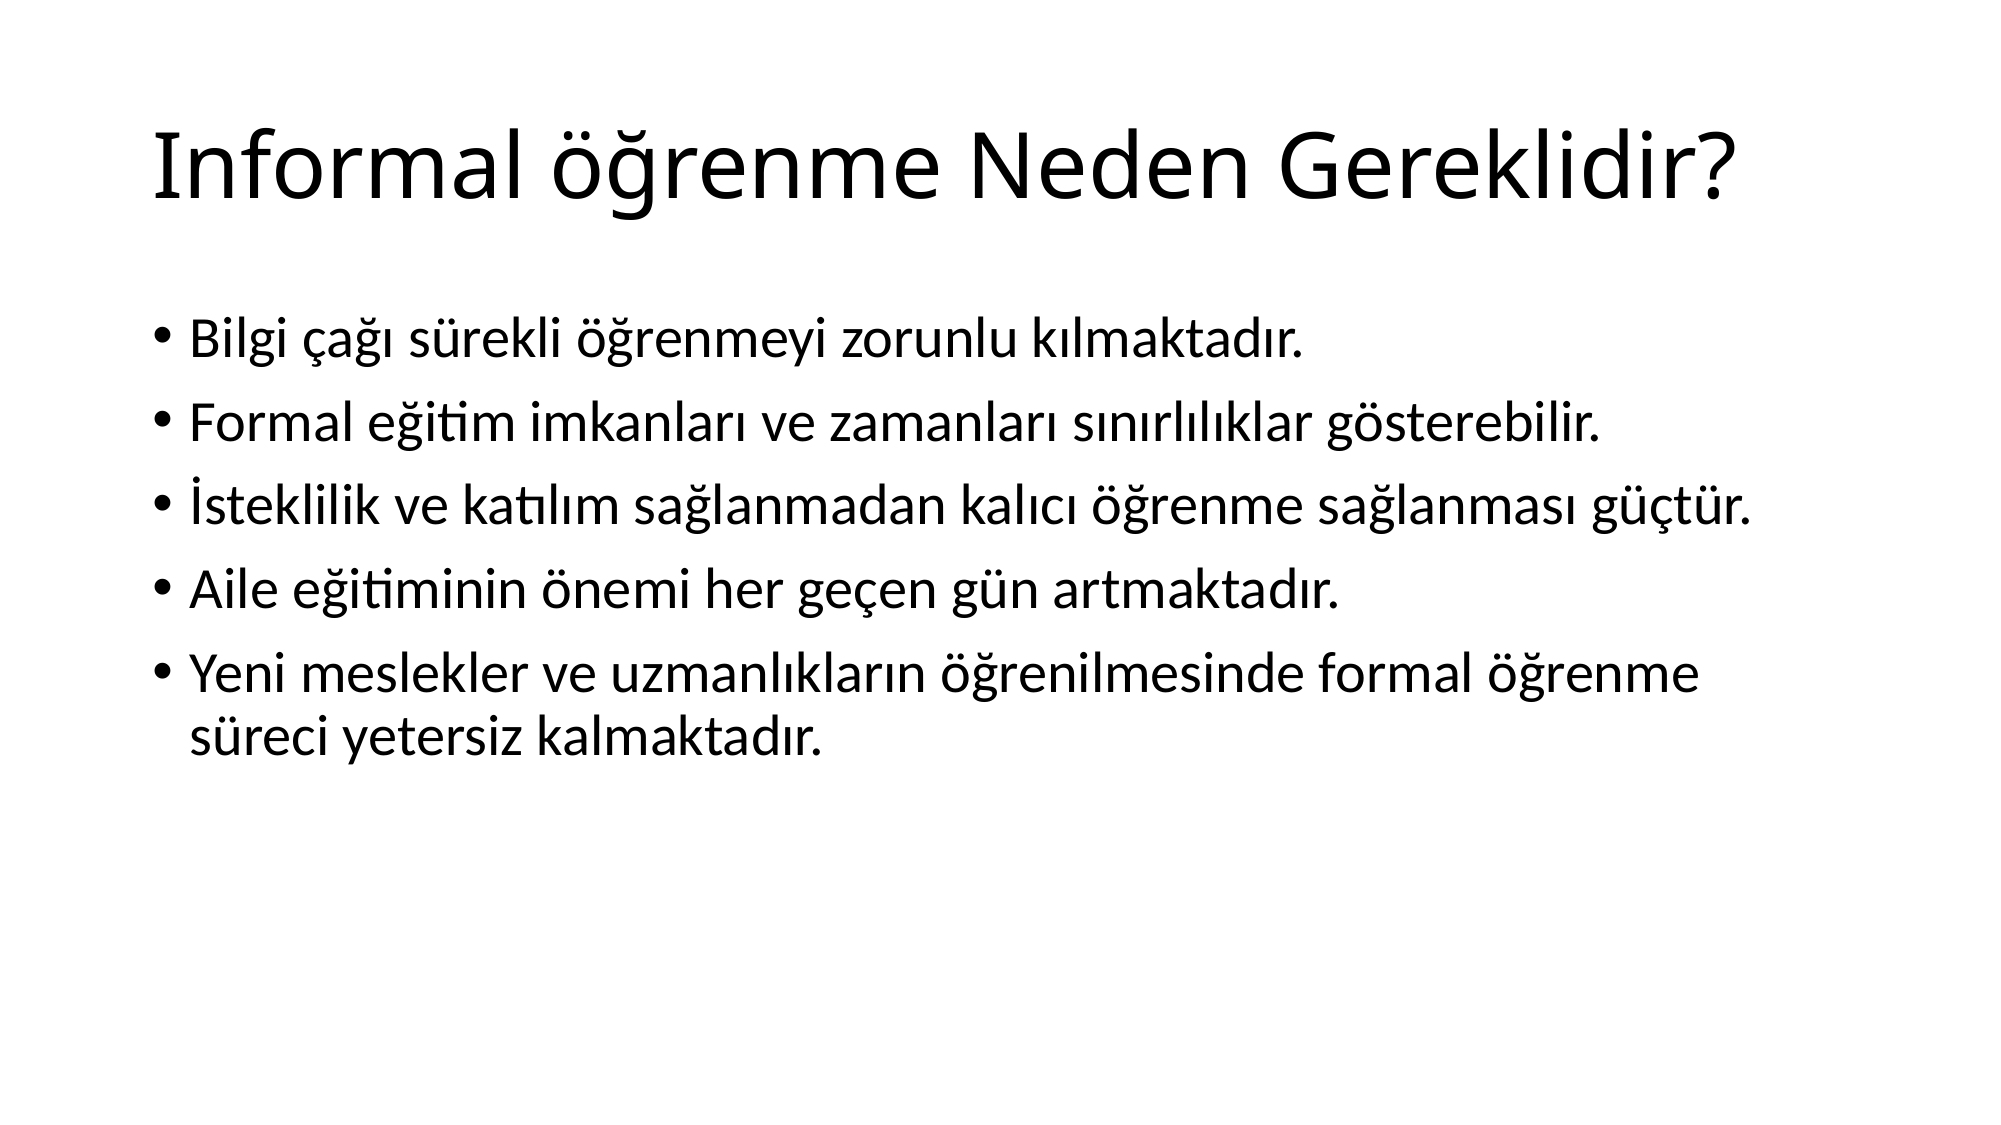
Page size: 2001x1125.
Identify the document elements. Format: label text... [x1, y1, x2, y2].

list Bilgi çağı sürekli öğrenmeyi zorunlu kılmaktadır. Formal eğitim imkanları ve zamanları sınırlılıklar gösterebilir. İsteklilik ve katılım sağlanmadan kalıcı öğrenme sağlanması güçtür. Aile eğitiminin önemi her geçen gün artmaktadır. Yeni meslekler ve uzmanlıkların öğrenilmesinde formal öğrenme süreci yetersiz kalmaktadır. [137, 299, 1863, 1014]
title Informal öğrenme Neden Gereklidir? [137, 59, 1863, 278]
